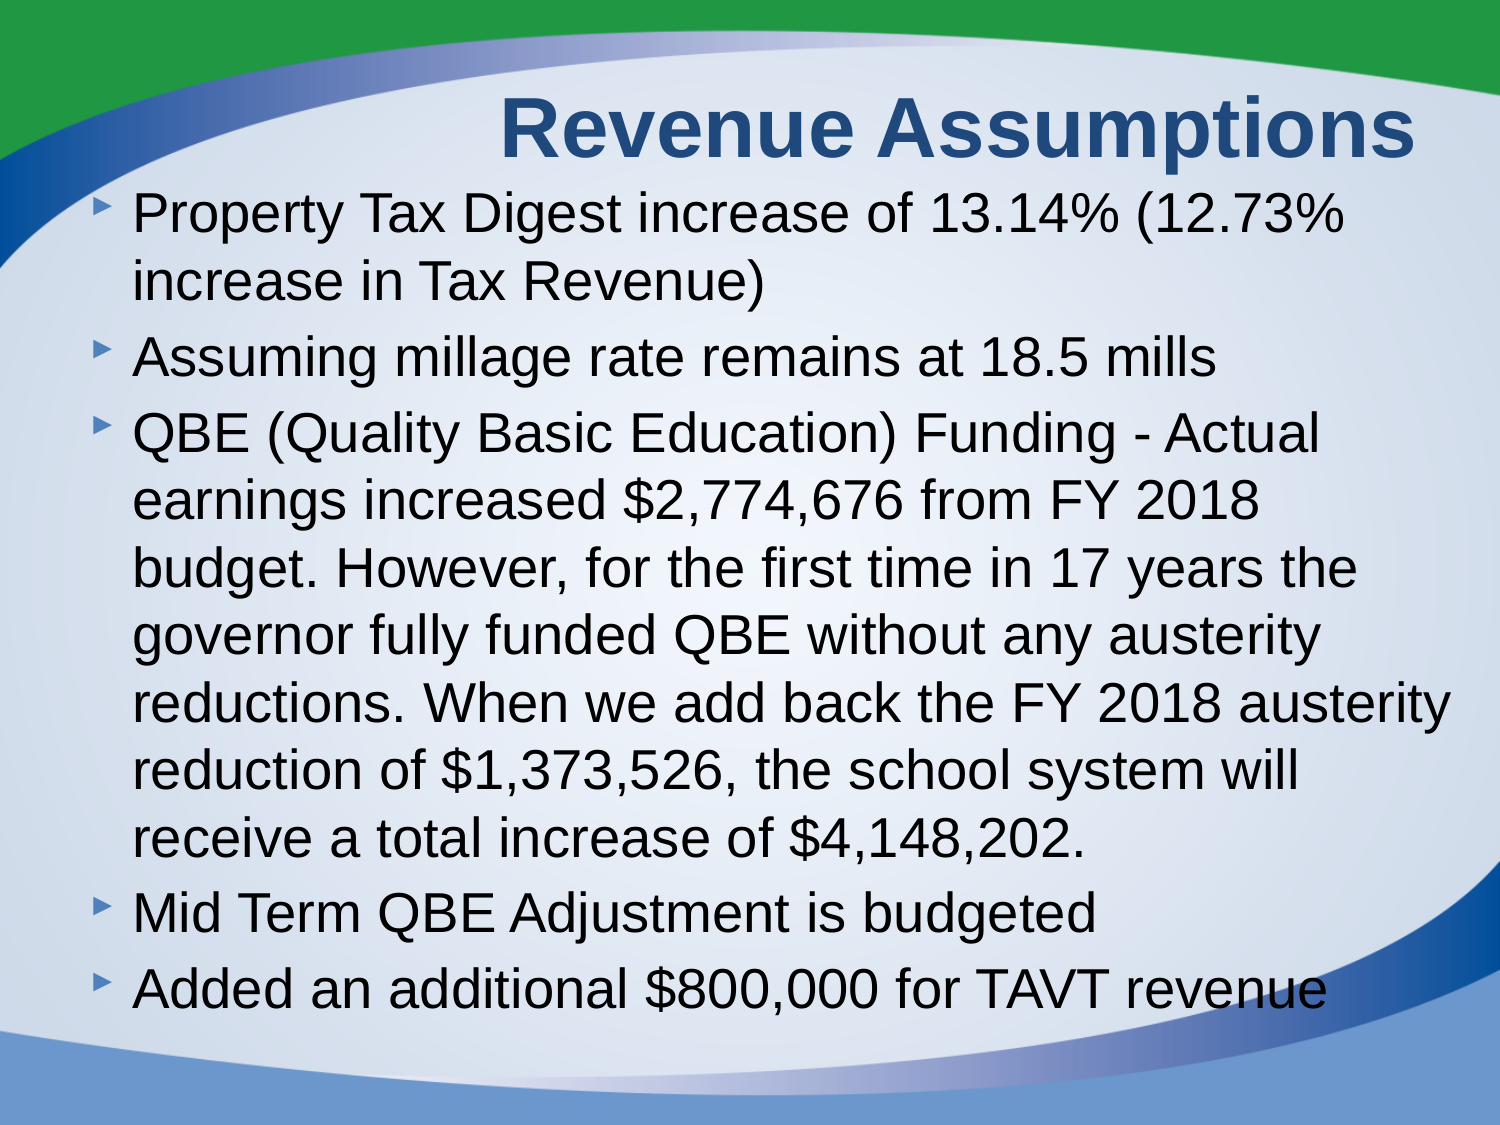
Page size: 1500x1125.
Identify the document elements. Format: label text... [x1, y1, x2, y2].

picture [0, 0, 1500, 1125]
title Revenue Assumptions [283, 65, 1500, 228]
list Property Tax Digest increase of 13.14% (12.73% increase in Tax Revenue) Assuming millage rate remains at 18.5 mills QBE (Quality Basic Education) Funding - Actual earnings increased $2,774,676 from FY 2018 budget. However, for the first time in 17 years the governor fully funded QBE without any austerity reductions. When we add back the FY 2018 austerity reduction of $1,373,526, the school system will receive a total increase of $4,148,202. Mid Term QBE Adjustment is budgeted Added an additional $800,000 for TAVT revenue [57, 169, 1472, 886]
